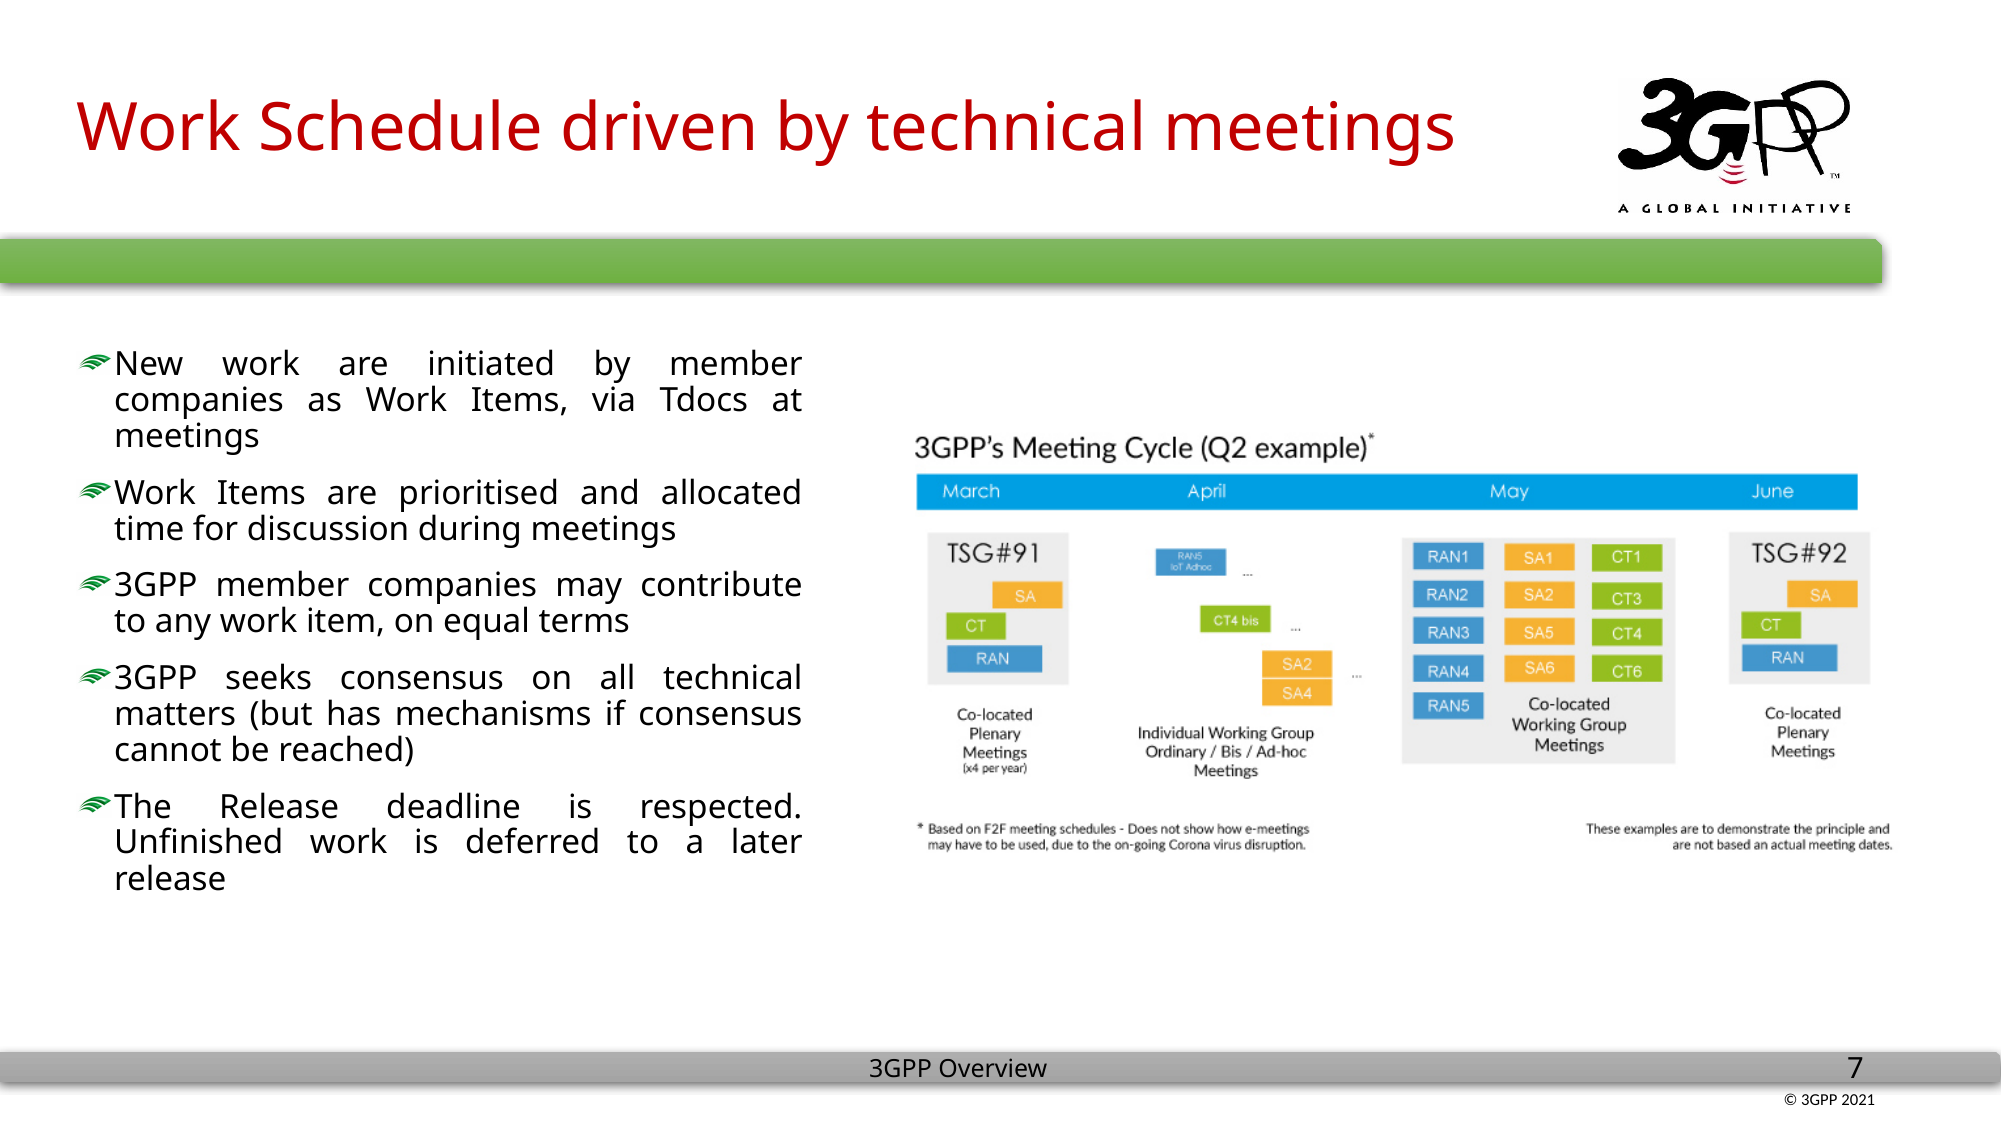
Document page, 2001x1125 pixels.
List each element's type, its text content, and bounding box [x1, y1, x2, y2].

picture [76, 665, 112, 689]
picture [76, 351, 112, 375]
picture [76, 793, 112, 818]
picture [76, 572, 112, 596]
picture [1787, 78, 1850, 213]
picture [76, 479, 112, 504]
picture [884, 412, 1939, 872]
list New work are initiated by member companies as Work Items, via Tdocs at meetings Work Items are prioritised and allocated time for discussion during meetings 3GPP member companies may contribute to any work item, on equal terms 3GPP seeks consensus on all technical matters (but has mechanisms if consensus cannot be reached) The Release deadline is respected. Unfinished work is deferred to a later release [61, 339, 819, 1003]
title Work Schedule driven by technical meetings [61, 20, 1787, 238]
